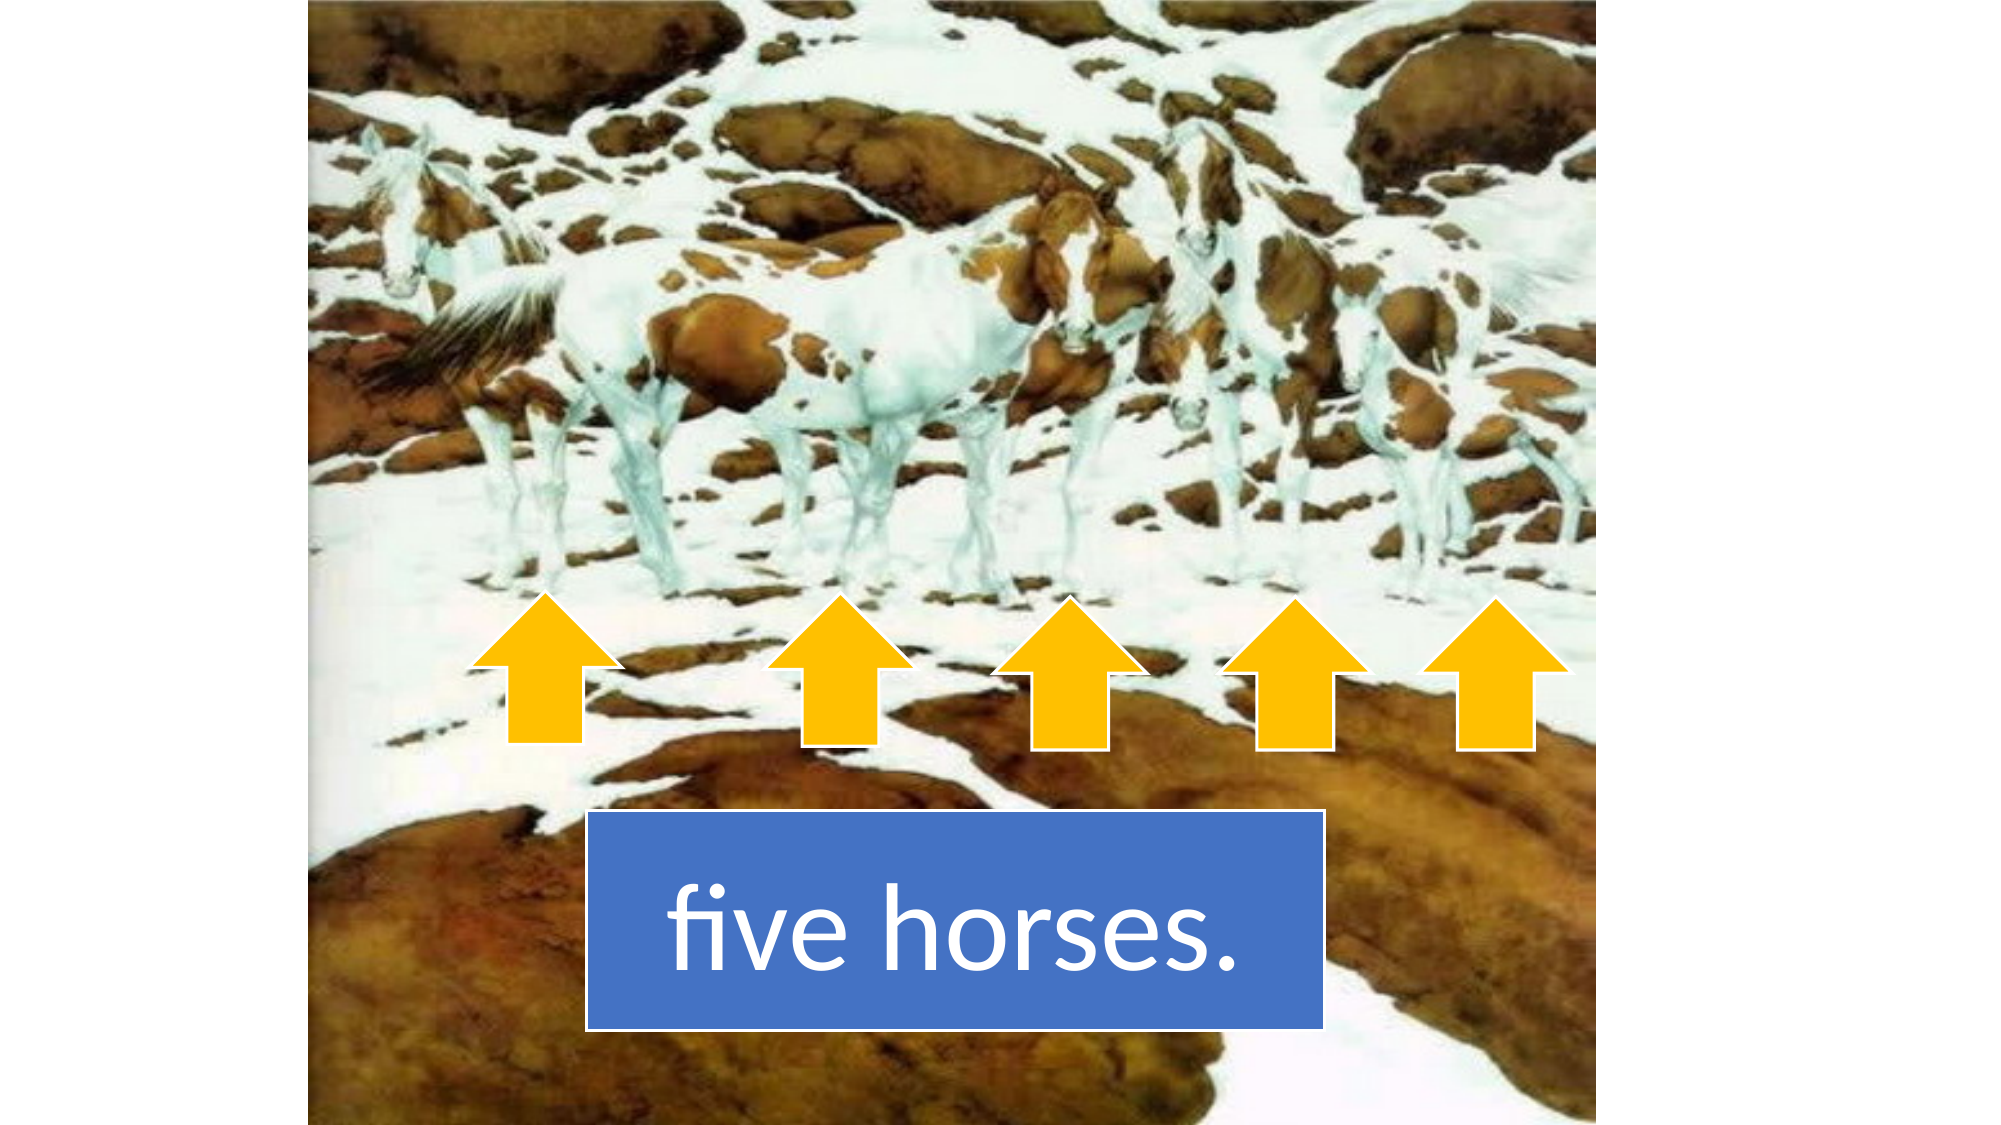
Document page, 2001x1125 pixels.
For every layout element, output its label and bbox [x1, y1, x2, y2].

list [308, 0, 1596, 1125]
